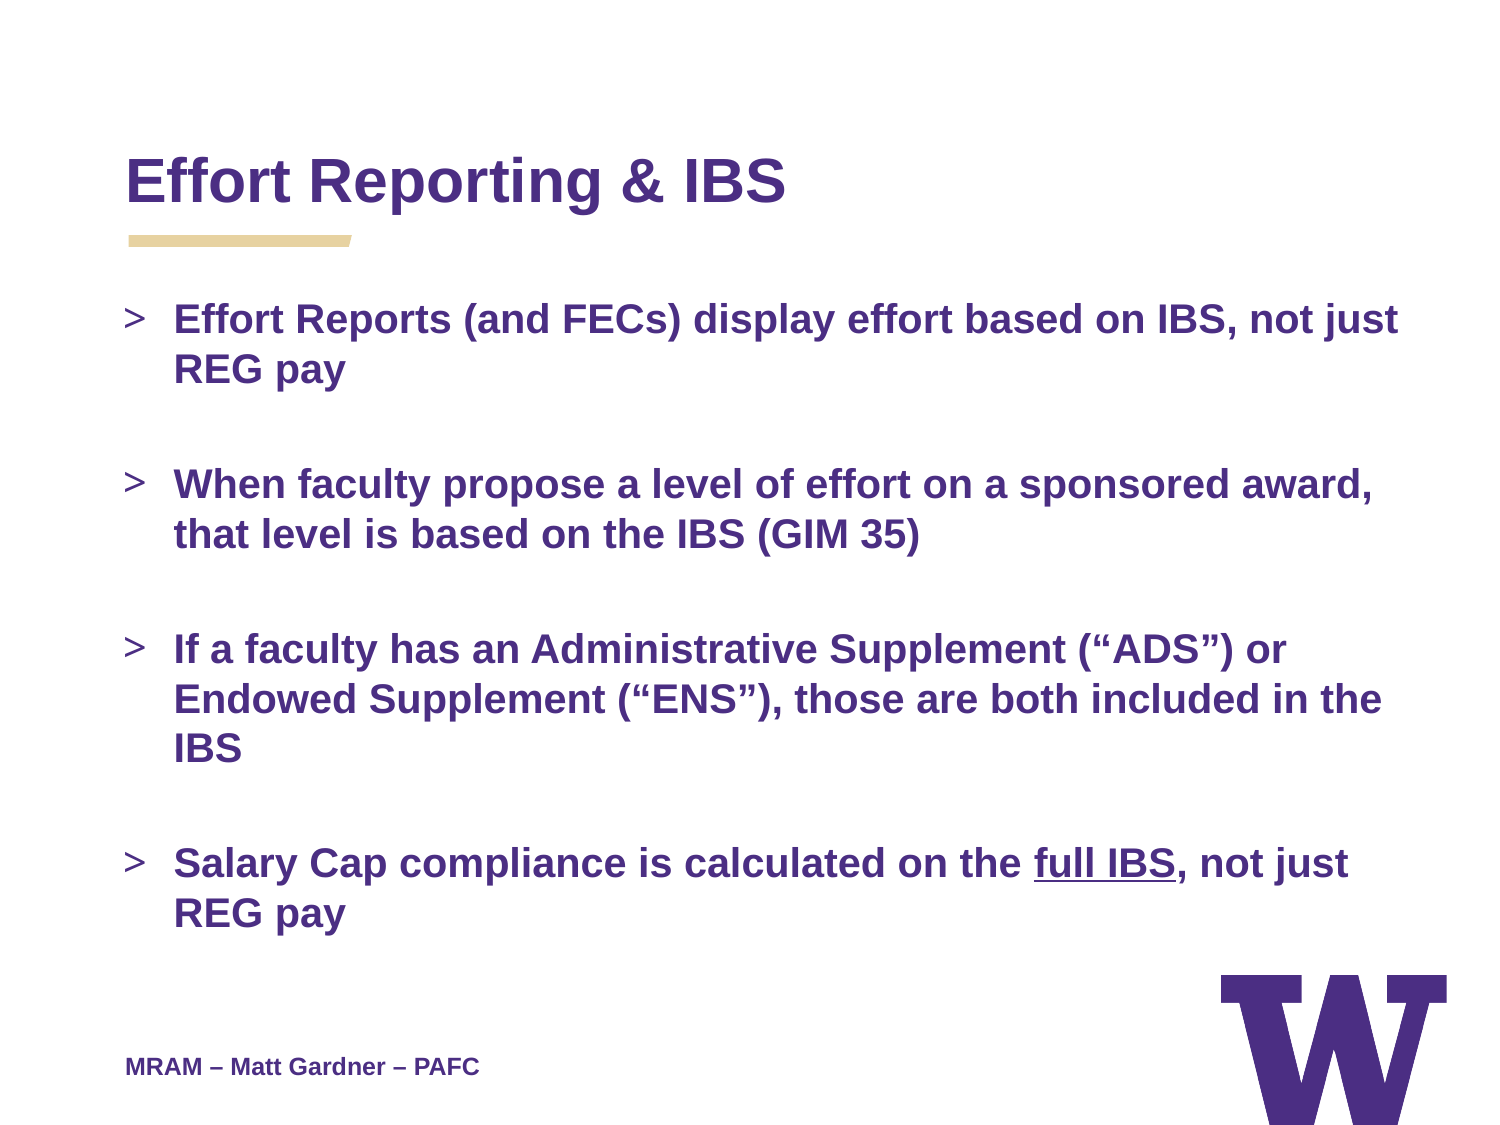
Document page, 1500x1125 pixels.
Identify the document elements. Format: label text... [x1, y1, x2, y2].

list Effort Reporting & IBS [110, 60, 1453, 224]
text_box MRAM – Matt Gardner – PAFC [110, 1033, 1297, 1088]
list Effort Reports (and FECs) display effort based on IBS, not just REG pay When faculty propose a level of effort on a sponsored award, that level is based on the IBS (GIM 35) If a faculty has an Administrative Supplement (“ADS”) or Endowed Supplement (“ENS”), those are both included in the IBS Salary Cap compliance is calculated on the full IBS, not just REG pay [108, 284, 1453, 944]
picture [1221, 975, 1447, 1125]
picture [128, 235, 352, 247]
